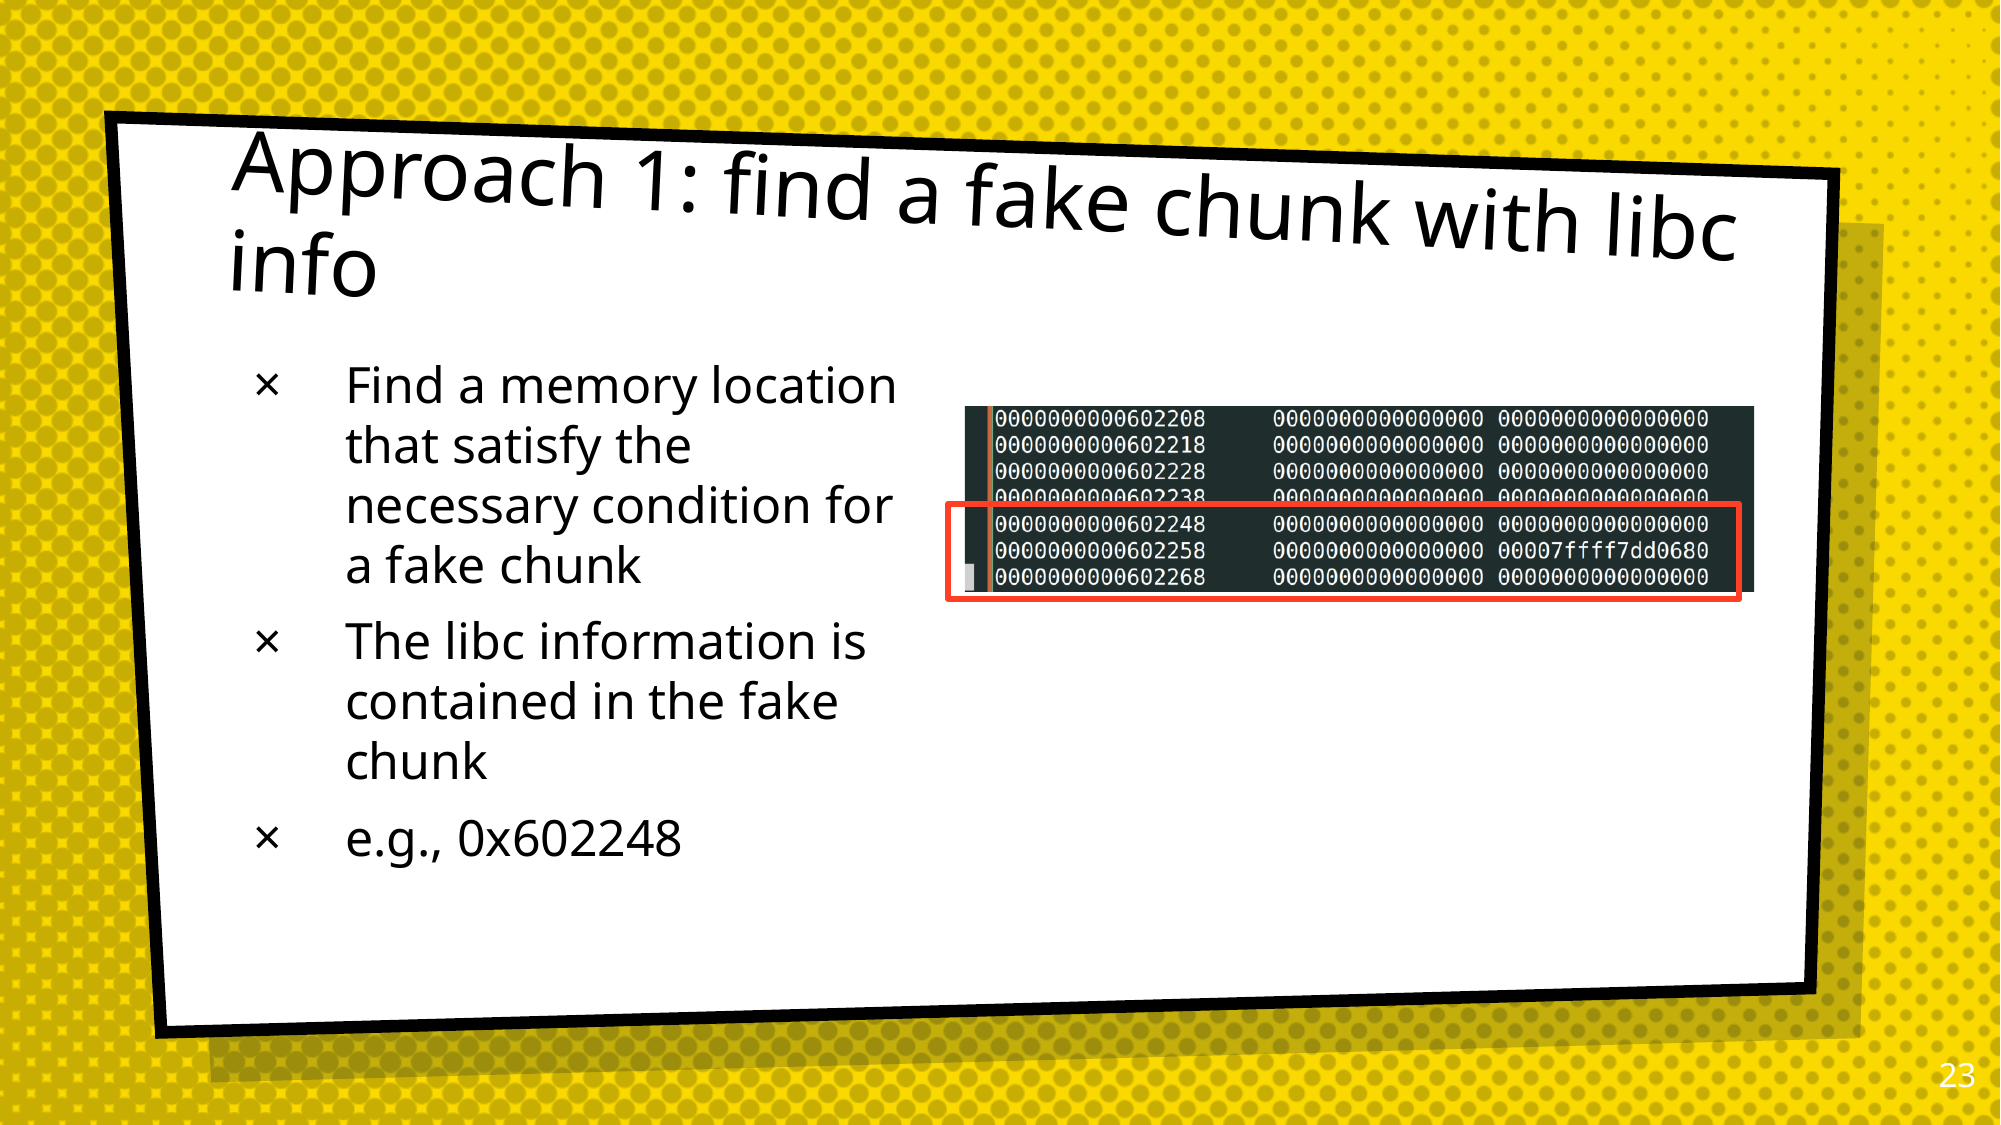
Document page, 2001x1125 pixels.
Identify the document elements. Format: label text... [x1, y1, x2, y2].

slide_number 22 [1871, 1038, 1992, 1125]
list Find a memory location that satisfy the necessary condition for a fake chunk The libc information is contained in the fake chunk e.g., 0x602248 [230, 338, 937, 970]
picture [964, 406, 1755, 593]
text_box [946, 502, 967, 601]
title Approach 1: find a fake chunk with libc info [210, 155, 1755, 395]
